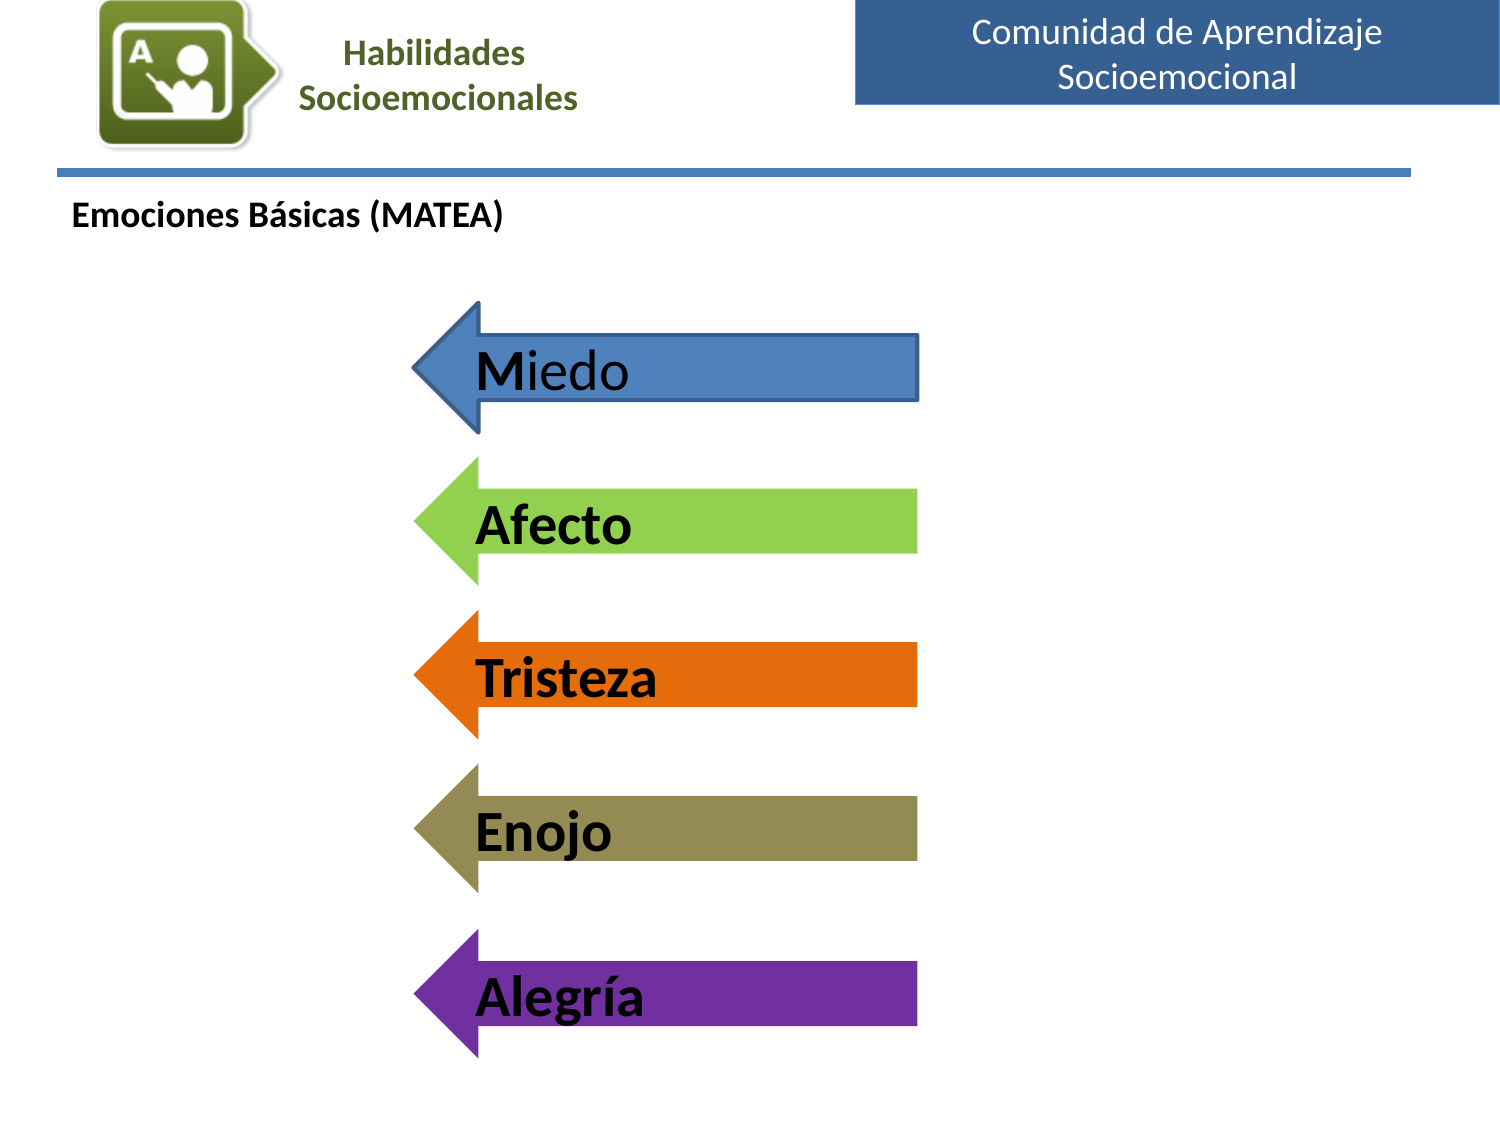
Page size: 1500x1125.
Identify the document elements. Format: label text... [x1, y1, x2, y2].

text_box Emociones Básicas (MATEA) [56, 182, 589, 243]
text_box [411, 607, 481, 725]
text_box Comunidad de Aprendizaje Socioemocional [855, 0, 1500, 105]
text_box Habilidades Socioemocionales [289, 20, 594, 126]
text_box [411, 761, 481, 878]
text_box [411, 926, 481, 1044]
text_box Miedo [460, 324, 1211, 455]
text_box Tristeza [460, 632, 1211, 762]
picture [95, 0, 284, 152]
text_box [411, 454, 481, 571]
text_box Afecto [460, 478, 1211, 609]
text_box [411, 300, 481, 418]
text_box Alegría [460, 950, 1211, 1081]
text_box Enojo [460, 785, 1211, 916]
